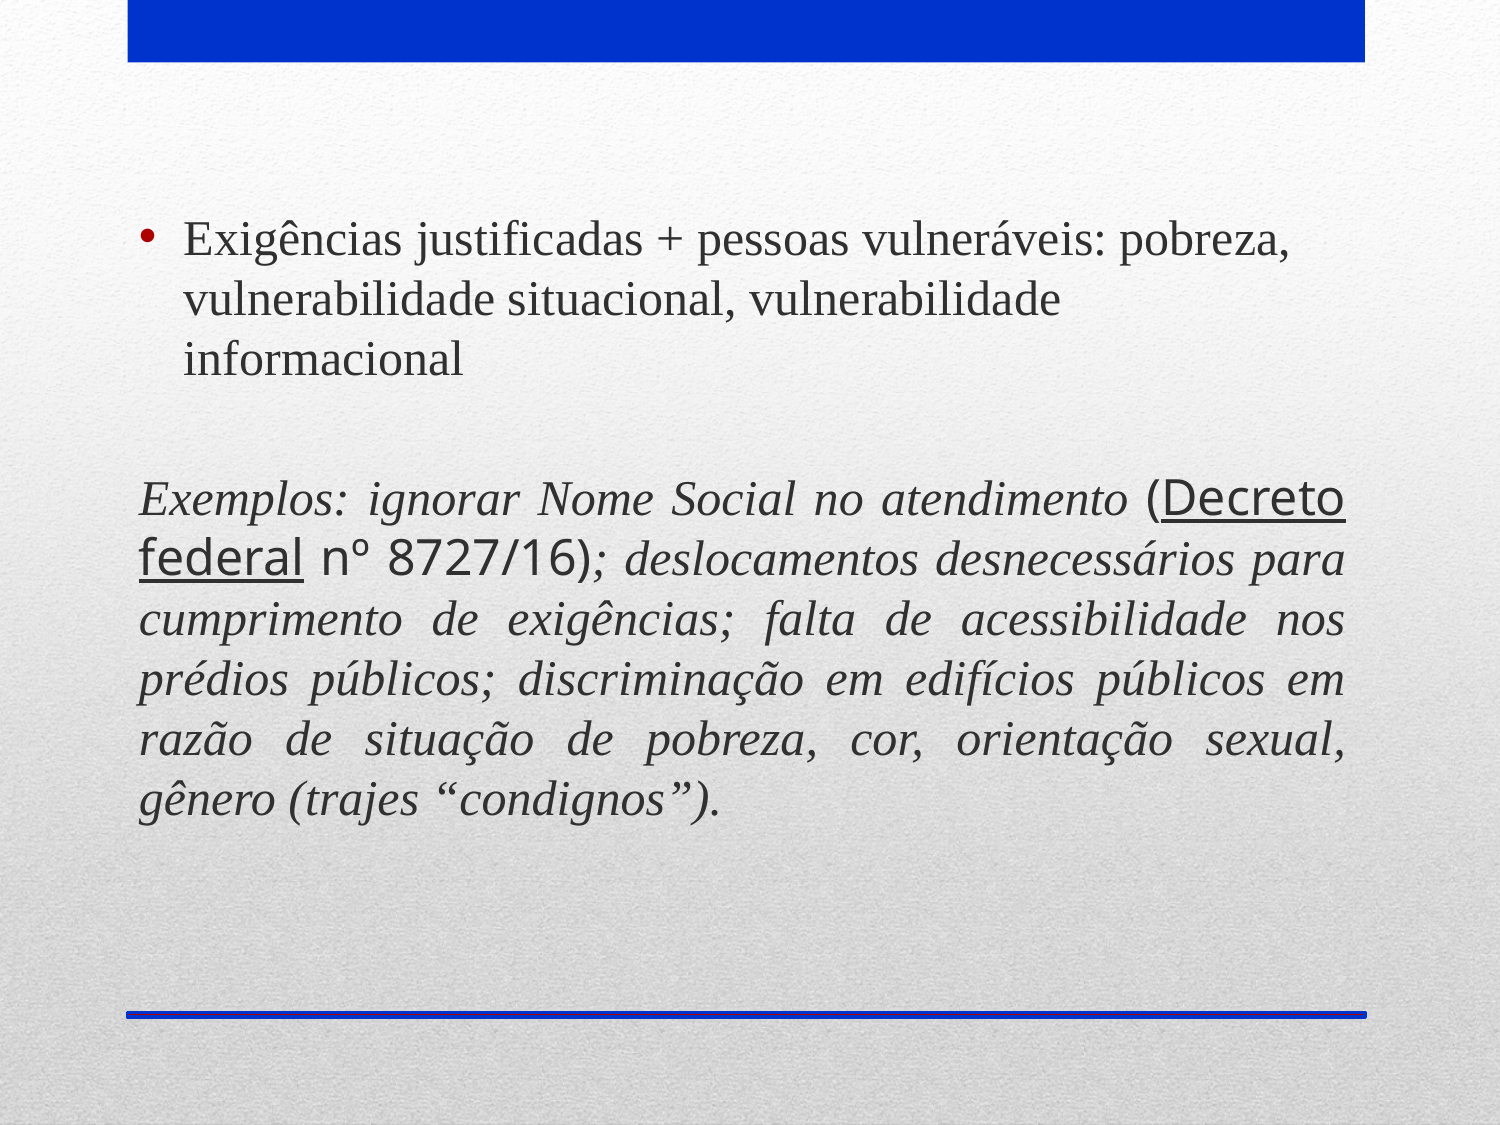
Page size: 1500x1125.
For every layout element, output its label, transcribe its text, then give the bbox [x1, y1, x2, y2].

list Exigências justificadas + pessoas vulneráveis: pobreza, vulnerabilidade situacional, vulnerabilidade informacional Exemplos: ignorar Nome Social no atendimento (Decreto federal nº 8727/16); deslocamentos desnecessários para cumprimento de exigências; falta de acessibilidade nos prédios públicos; discriminação em edifícios públicos em razão de situação de pobreza, cor, orientação sexual, gênero (trajes “condignos”). [123, 137, 1362, 965]
